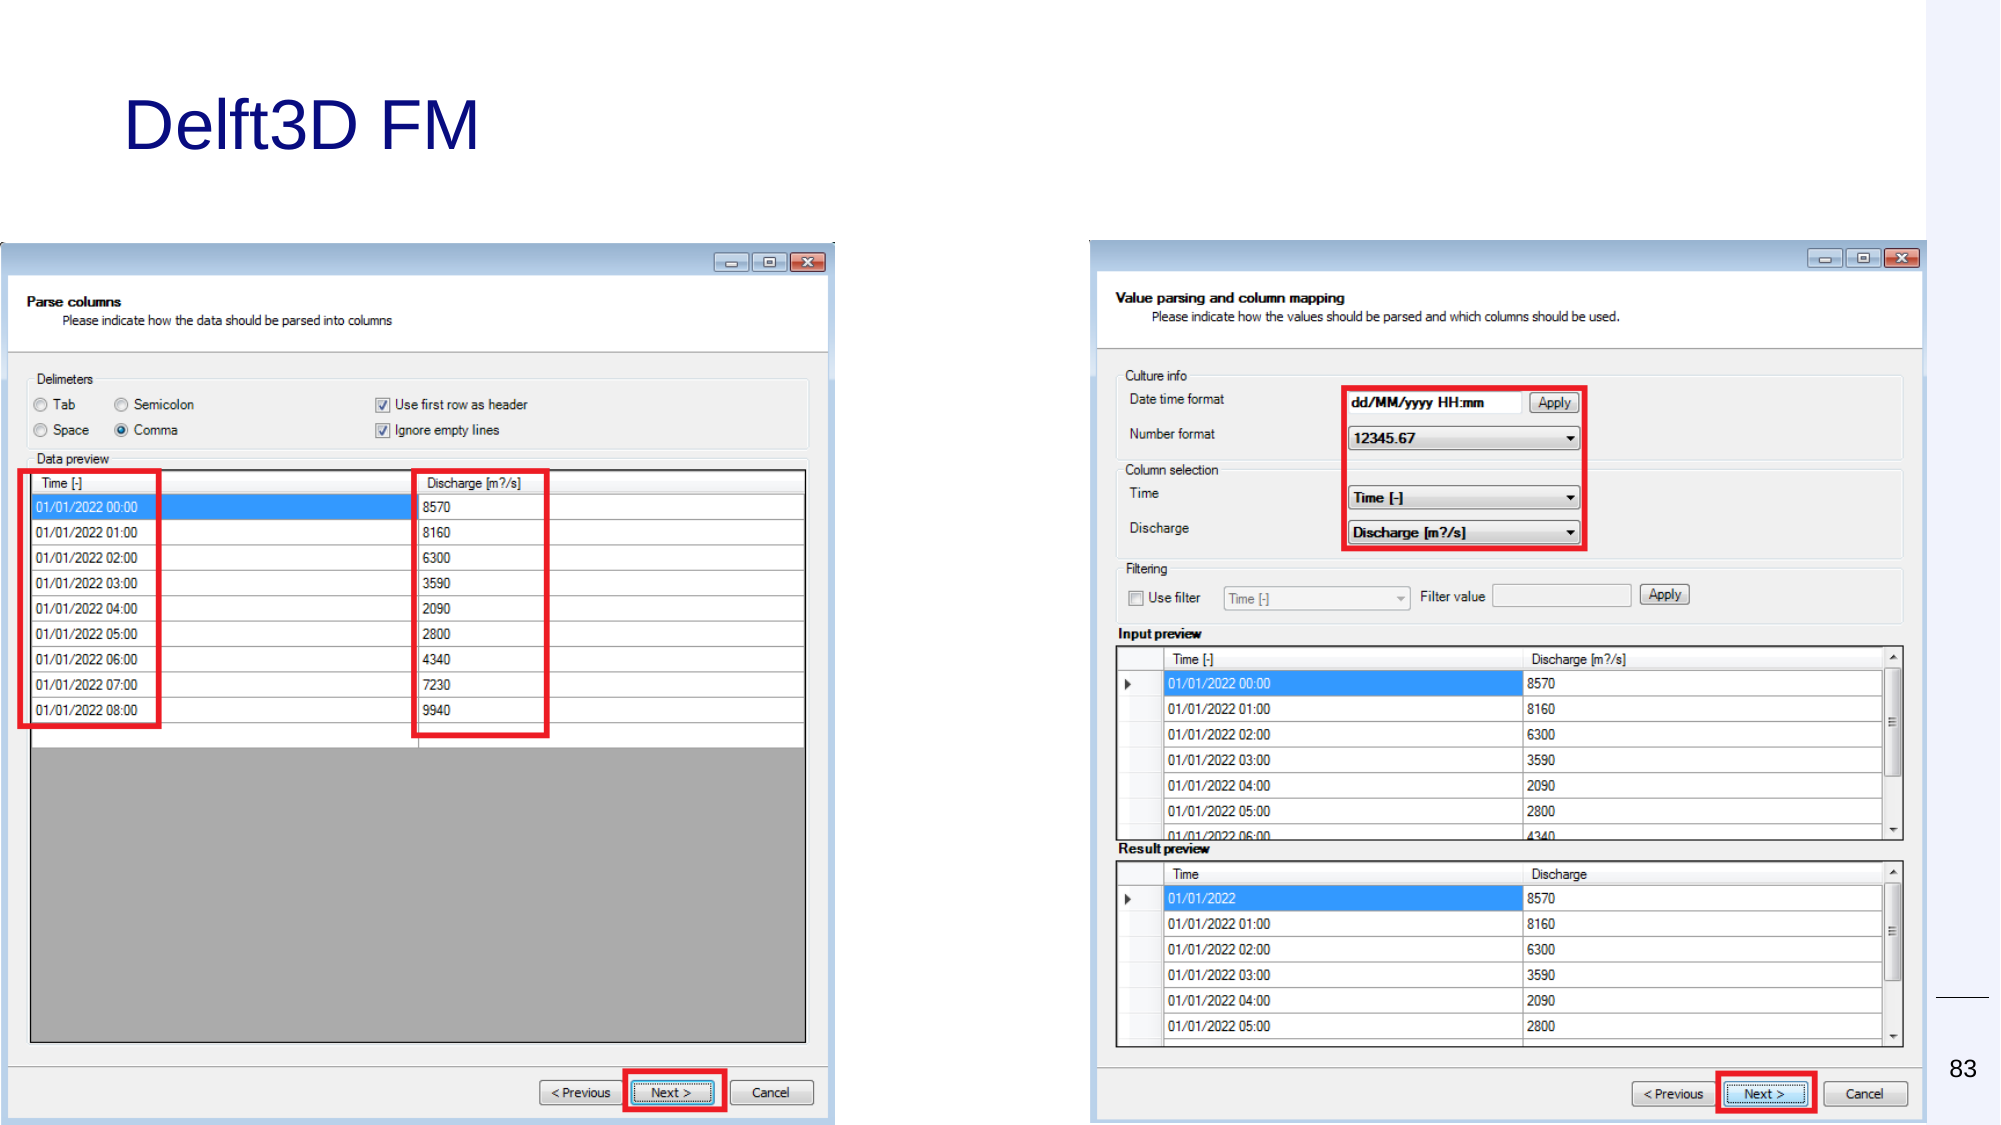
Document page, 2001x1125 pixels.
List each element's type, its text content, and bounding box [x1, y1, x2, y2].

picture [0, 242, 835, 1125]
slide_number 83 [1927, 1052, 2000, 1083]
title Delft3D FM [123, 88, 1850, 243]
picture [1089, 240, 1927, 1124]
